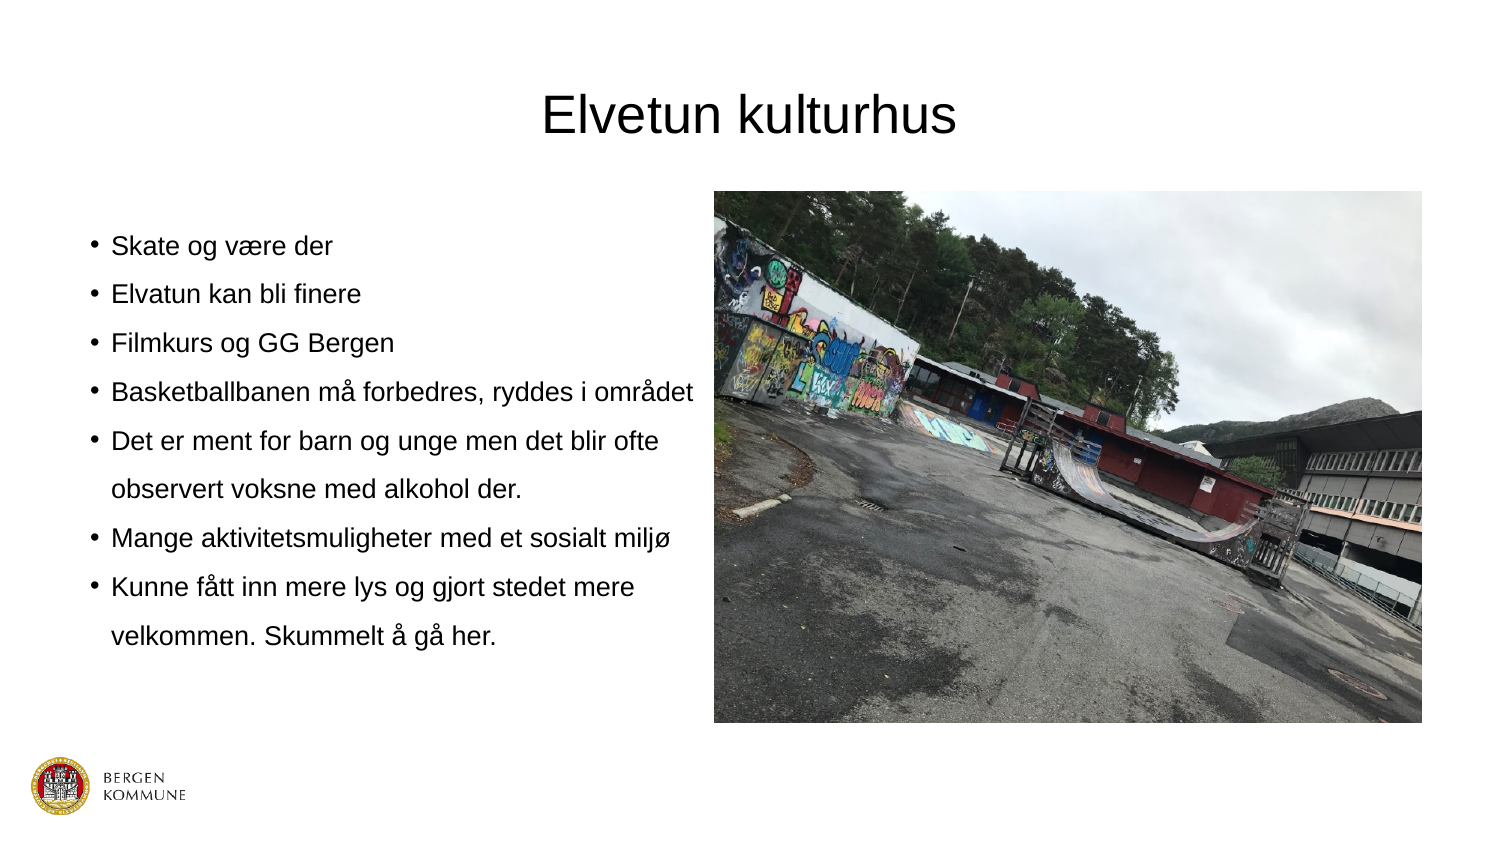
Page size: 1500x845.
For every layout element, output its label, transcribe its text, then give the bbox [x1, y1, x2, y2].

title Elvetun kulturhus [103, 57, 1397, 176]
text_box Skate og være der Elvatun kan bli finere Filmkurs og GG Bergen Basketballbanen må forbedres, ryddes i området Det er ment for barn og unge men det blir ofte observert voksne med alkohol der. Mange aktivitetsmuligheter med et sosialt miljø Kunne fått inn mere lys og gjort stedet mere velkommen. Skummelt å gå her. [75, 204, 714, 658]
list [714, 191, 1422, 723]
picture [31, 757, 185, 815]
